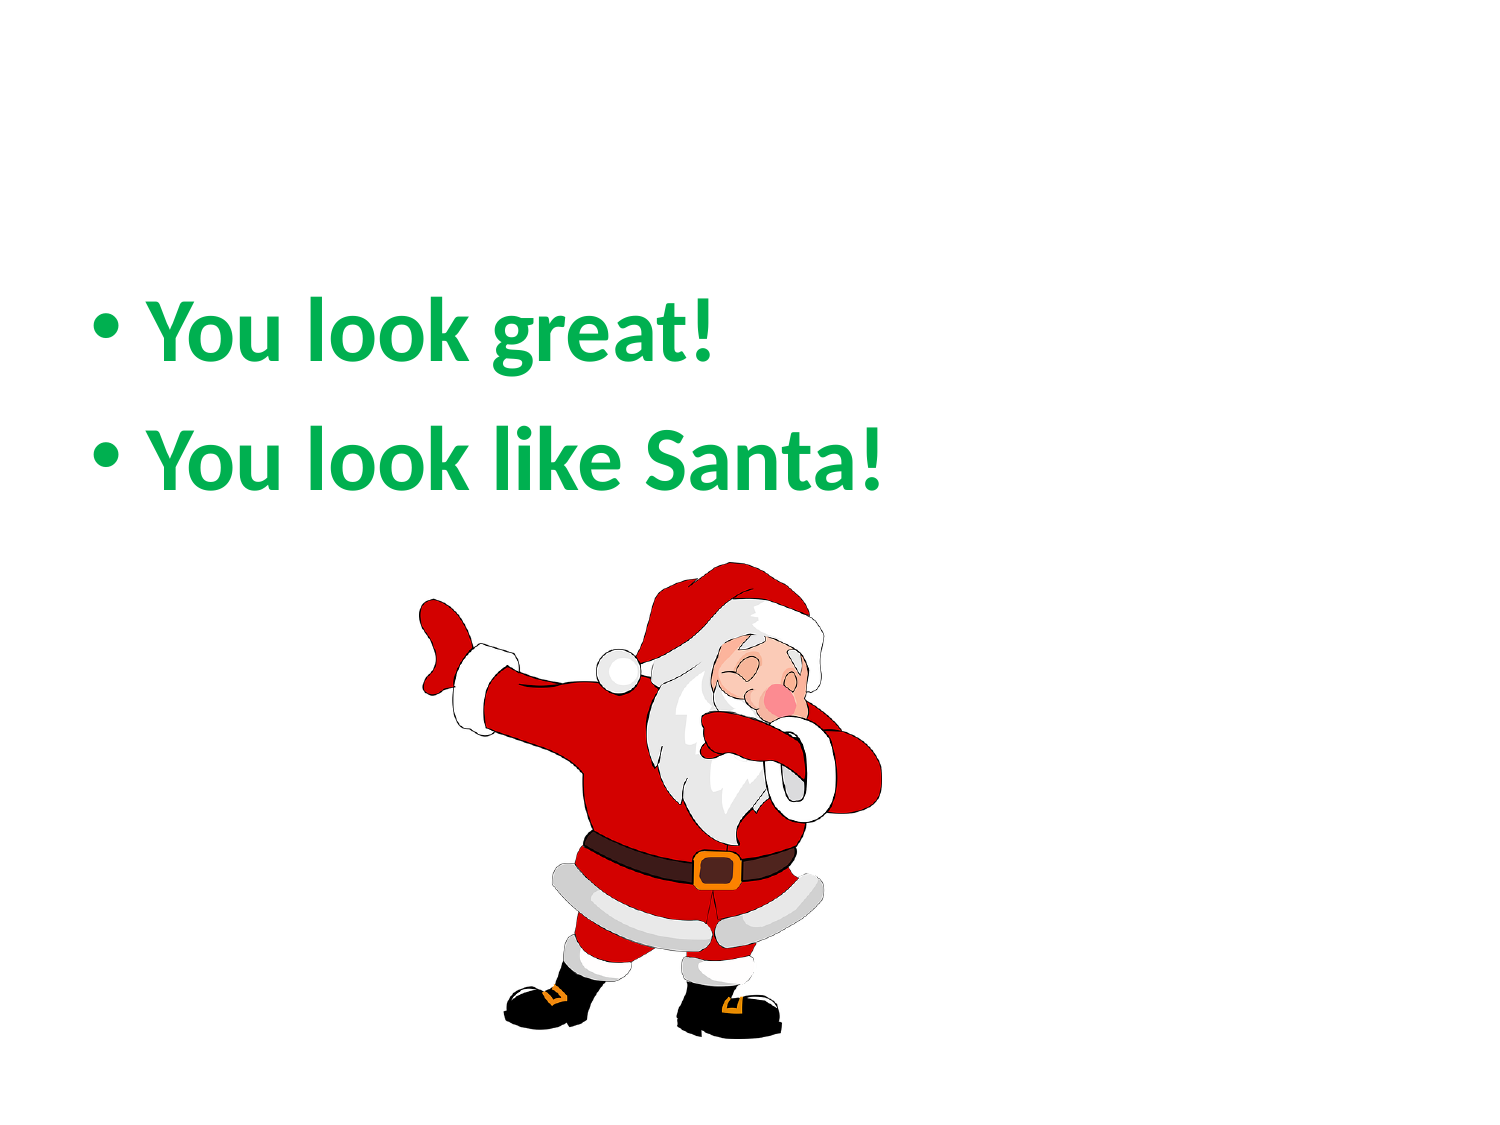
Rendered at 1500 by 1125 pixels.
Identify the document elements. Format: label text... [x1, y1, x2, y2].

list You look great! You look like Santa! [75, 262, 1425, 1005]
picture [418, 562, 882, 1039]
